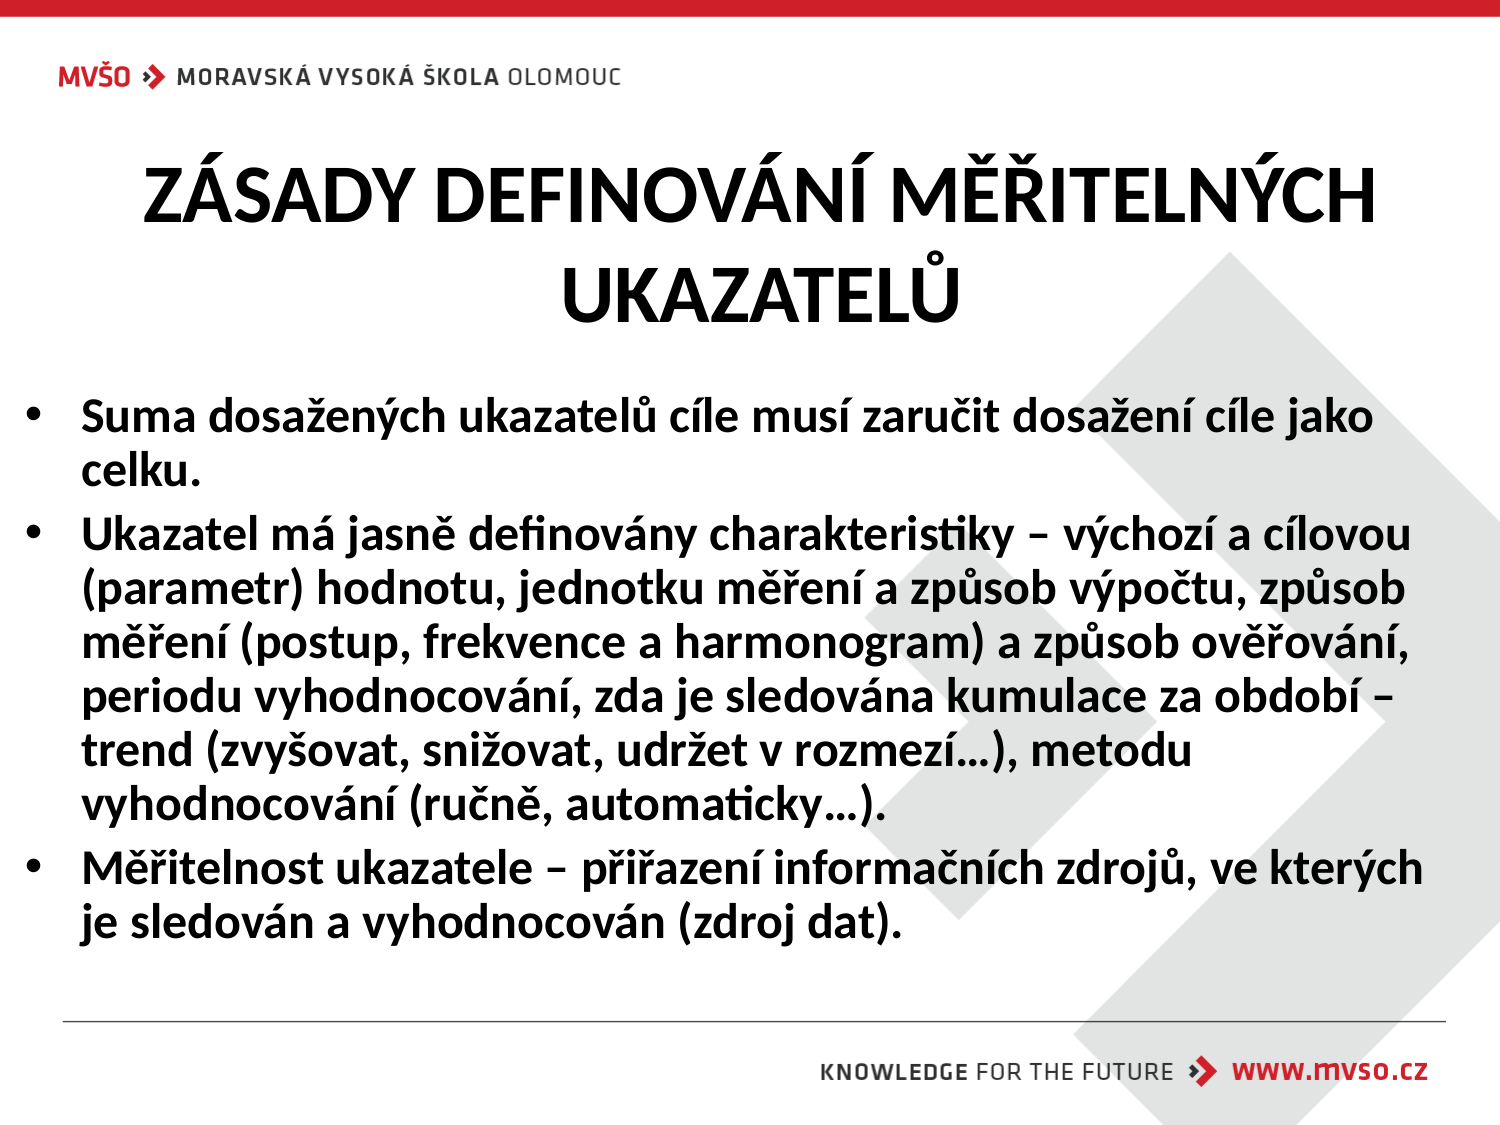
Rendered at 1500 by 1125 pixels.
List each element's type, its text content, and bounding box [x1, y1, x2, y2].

title ZÁSADY DEFINOVÁNÍ MĚŘITELNÝCH UKAZATELŮ [127, 119, 1395, 359]
picture [0, 0, 1500, 1125]
list Suma dosažených ukazatelů cíle musí zaručit dosažení cíle jako celku. Ukazatel má jasně definovány charakteristiky – výchozí a cílovou (parametr) hodnotu, jednotku měření a způsob výpočtu, způsob měření (postup, frekvence a harmonogram) a způsob ověřování, periodu vyhodnocování, zda je sledována kumulace za období – trend (zvyšovat, snižovat, udržet v rozmezí…), metodu vyhodnocování (ručně, automaticky…). Měřitelnost ukazatele – přiřazení informačních zdrojů, ve kterých je sledován a vyhodnocován (zdroj dat). [9, 381, 1479, 982]
